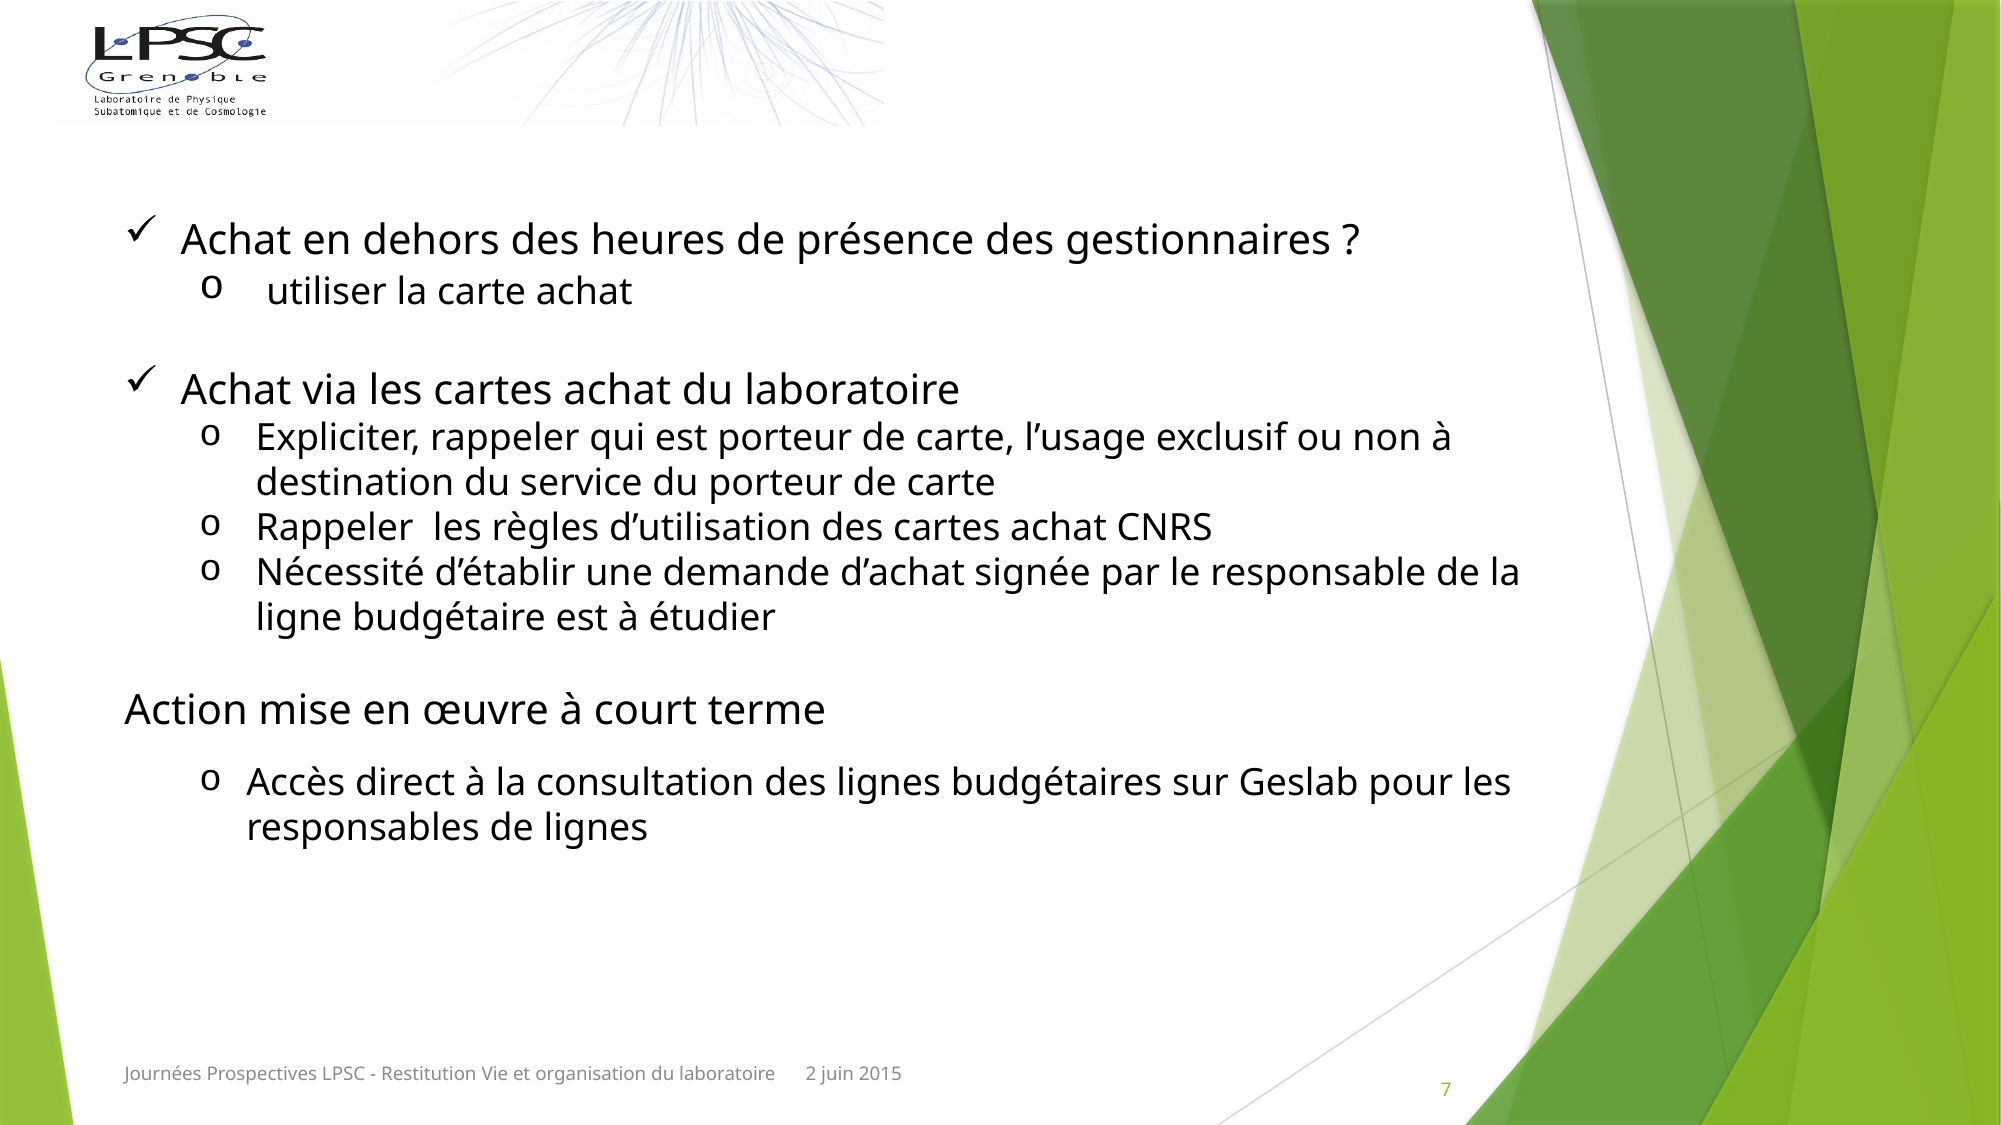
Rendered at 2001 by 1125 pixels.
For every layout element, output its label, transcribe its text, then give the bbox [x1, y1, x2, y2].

picture [52, 1, 884, 127]
footer Journées Prospectives LPSC - Restitution Vie et organisation du laboratoire 2 juin 2015 [109, 1055, 1143, 1091]
slide_number 7 [1354, 1060, 1467, 1121]
text_box Achat en dehors des heures de présence des gestionnaires ? utiliser la carte achat Achat via les cartes achat du laboratoire Expliciter, rappeler qui est porteur de carte, l’usage exclusif ou non à destination du service du porteur de carte Rappeler les règles d’utilisation des cartes achat CNRS Nécessité d’établir une demande d’achat signée par le responsable de la ligne budgétaire est à étudier Action mise en œuvre à court terme Accès direct à la consultation des lignes budgétaires sur Geslab pour les responsables de lignes [109, 205, 1621, 946]
